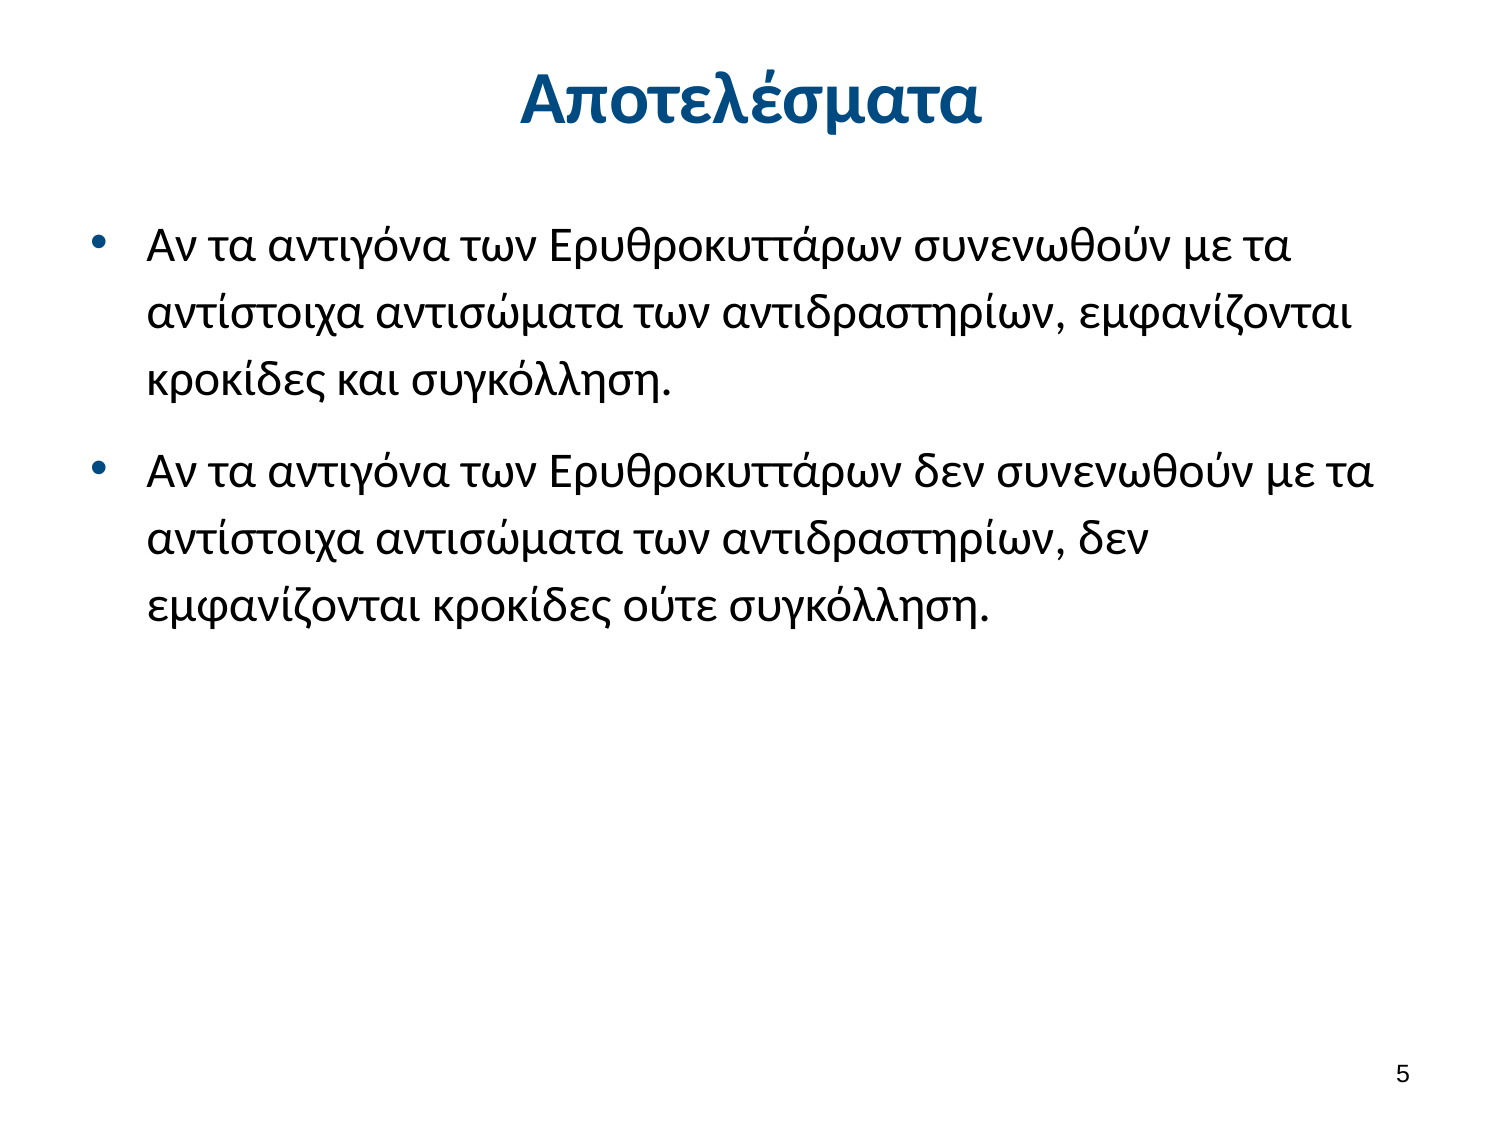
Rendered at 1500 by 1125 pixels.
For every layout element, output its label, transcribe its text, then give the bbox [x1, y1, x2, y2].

title Αποτελέσματα [76, 19, 1427, 169]
slide_number 4 [1074, 1042, 1425, 1103]
list Αν τα αντιγόνα των Ερυθροκυττάρων συνενωθούν με τα αντίστοιχα αντισώματα των αντιδραστηρίων, εμφανίζονται κροκίδες και συγκόλληση. Αν τα αντιγόνα των Ερυθροκυττάρων δεν συνενωθούν με τα αντίστοιχα αντισώματα των αντιδραστηρίων, δεν εμφανίζονται κροκίδες ούτε συγκόλληση. [75, 196, 1425, 1024]
